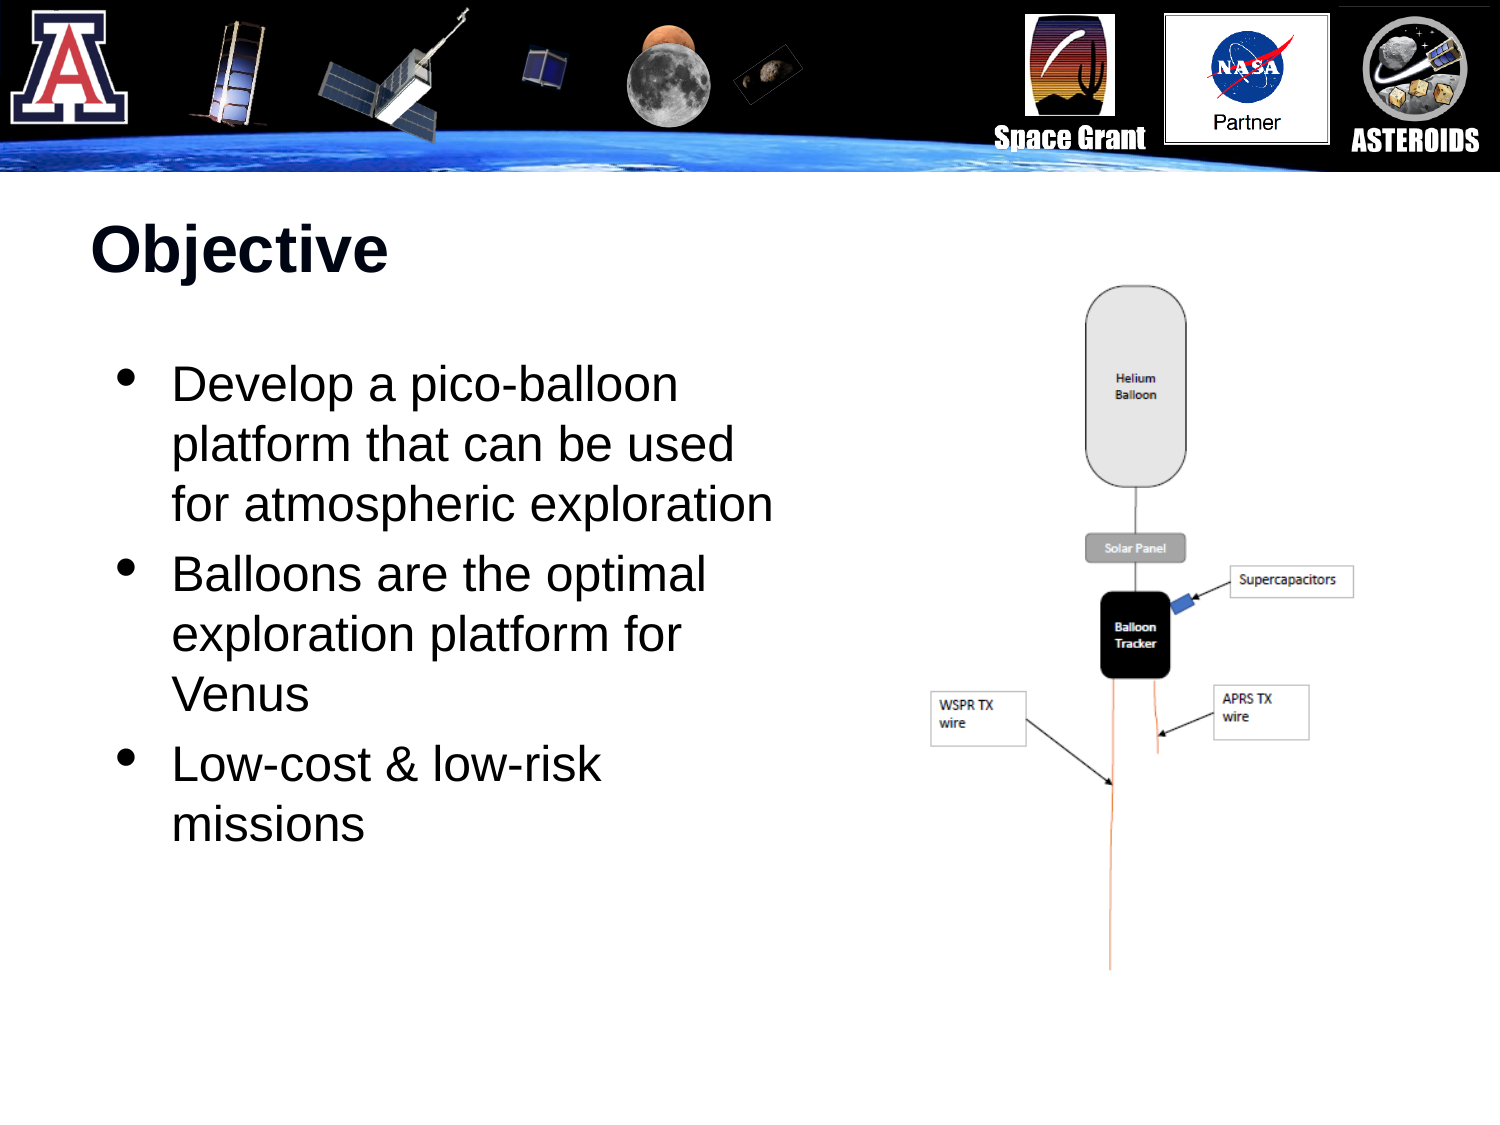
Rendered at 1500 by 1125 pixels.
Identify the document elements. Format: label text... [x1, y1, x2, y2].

picture [0, 0, 1500, 174]
picture [866, 224, 1405, 1017]
title Objective [75, 187, 1450, 305]
list [75, 319, 1450, 1052]
text_box Develop a pico-balloon platform that can be used for atmospheric exploration Balloons are the optimal exploration platform for Venus Low-cost & low-risk missions [99, 344, 813, 1077]
